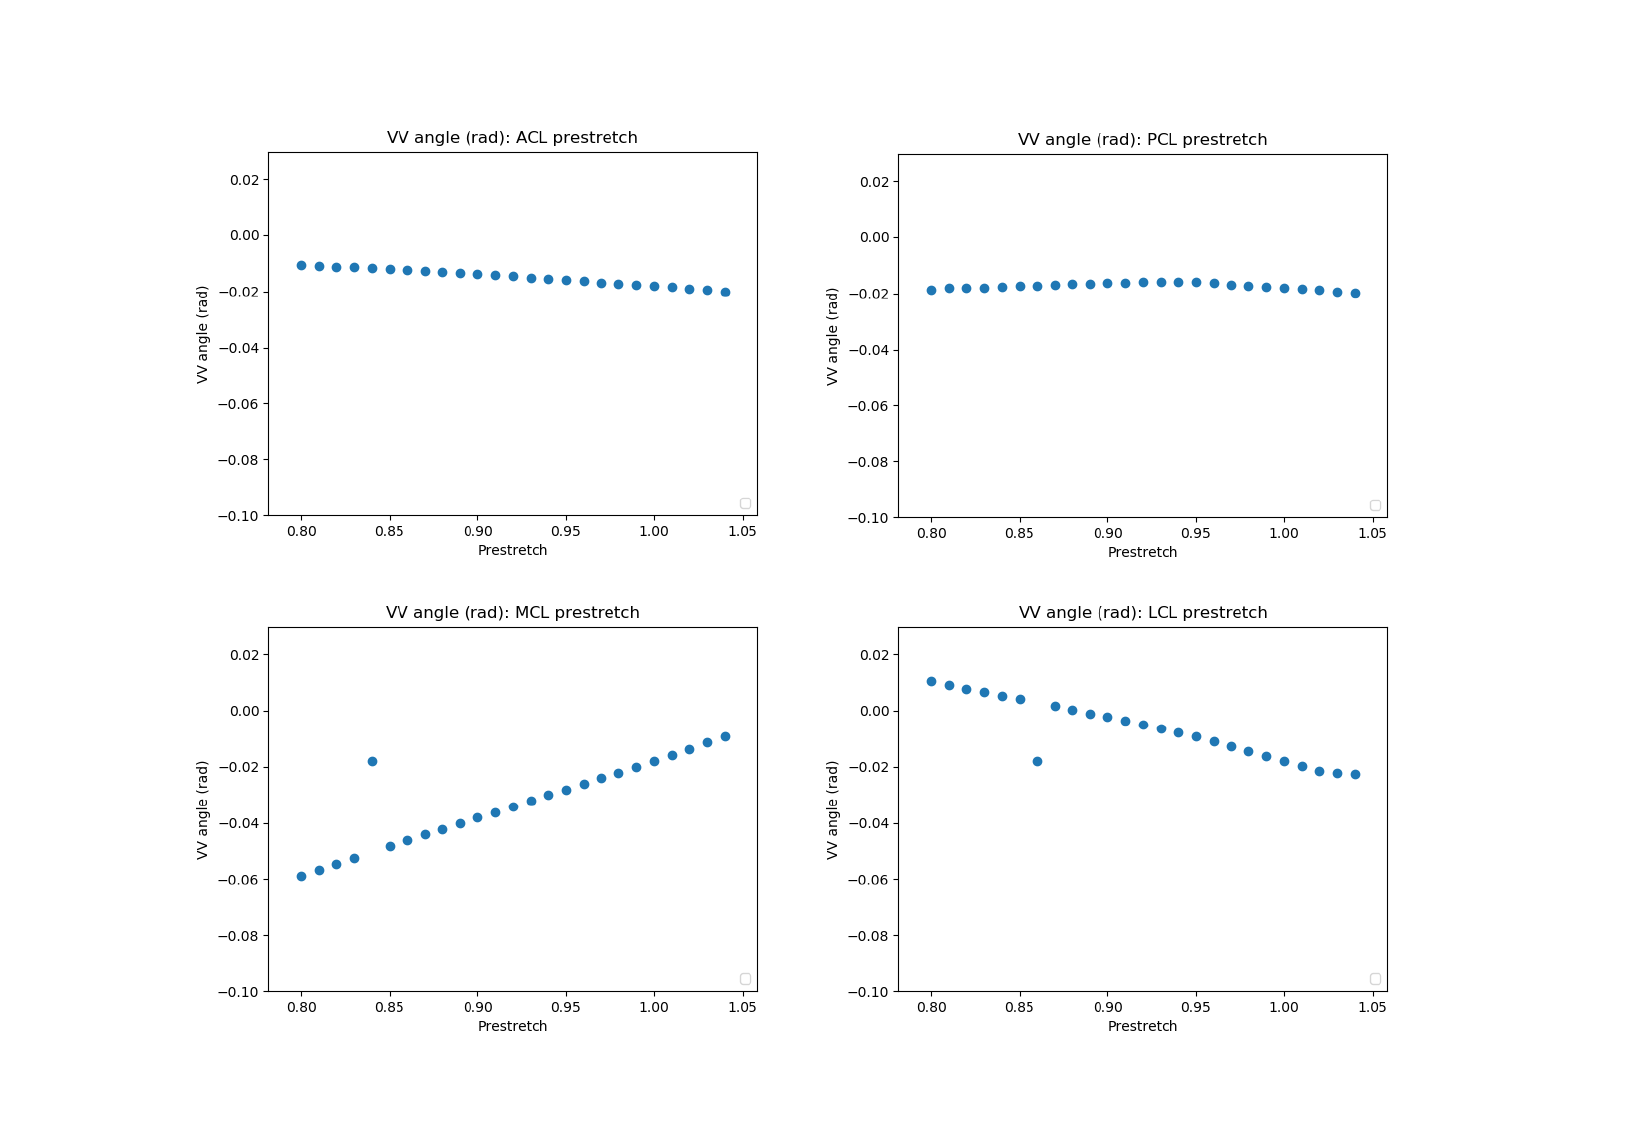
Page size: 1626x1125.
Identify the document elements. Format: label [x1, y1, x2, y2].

picture [189, 94, 1450, 1043]
